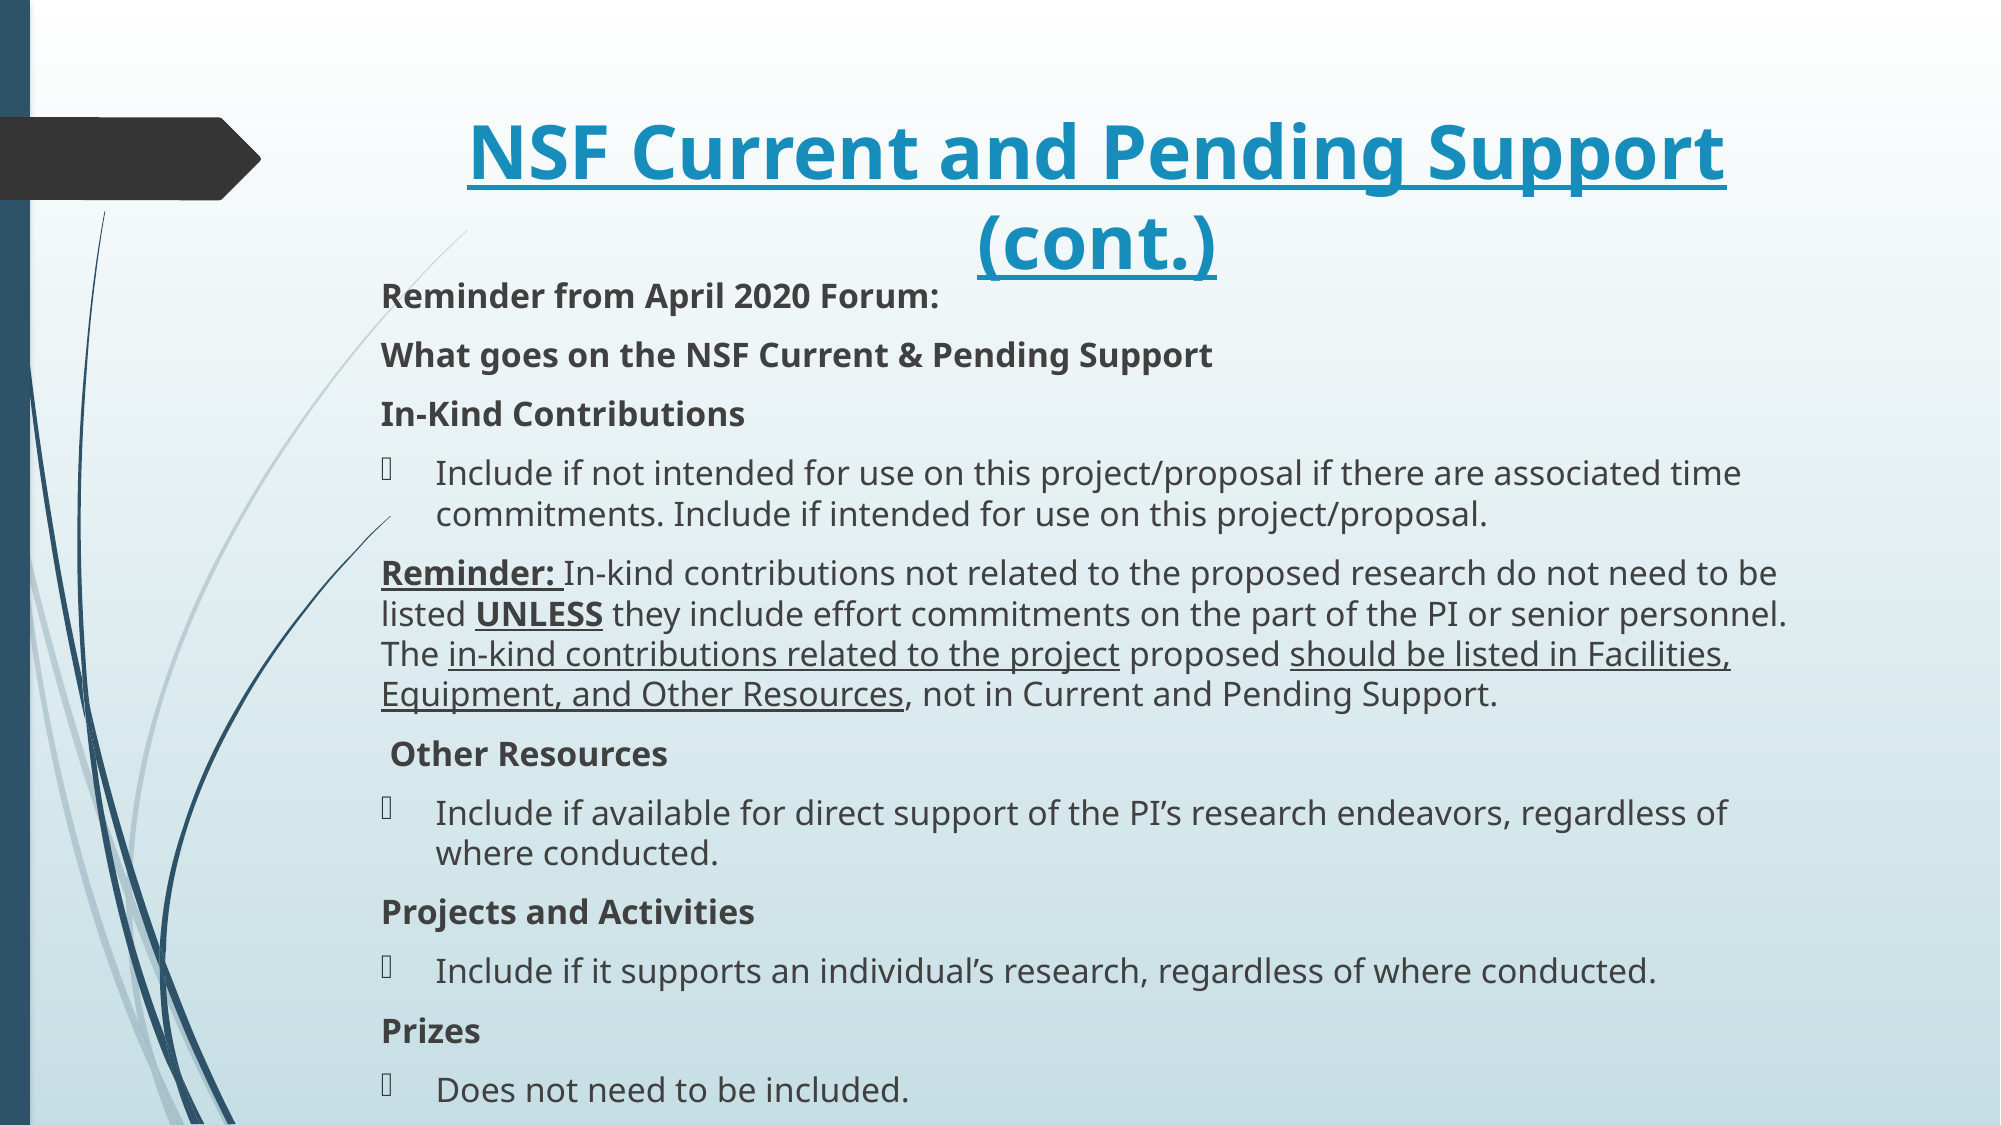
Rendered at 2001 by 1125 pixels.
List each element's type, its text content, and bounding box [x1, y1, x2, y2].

list Reminder from April 2020 Forum: What goes on the NSF Current & Pending Support In-Kind Contributions Include if not intended for use on this project/proposal if there are associated time commitments. Include if intended for use on this project/proposal. Reminder: In-kind contributions not related to the proposed research do not need to be listed UNLESS they include effort commitments on the part of the PI or senior personnel. The in-kind contributions related to the project proposed should be listed in Facilities, Equipment, and Other Resources, not in Current and Pending Support. Other Resources Include if available for direct support of the PI’s research endeavors, regardless of where conducted. Projects and Activities Include if it supports an individual’s research, regardless of where conducted. Prizes Does not need to be included. [365, 267, 1829, 1125]
title NSF Current and Pending Support (cont.) [329, 96, 1865, 307]
